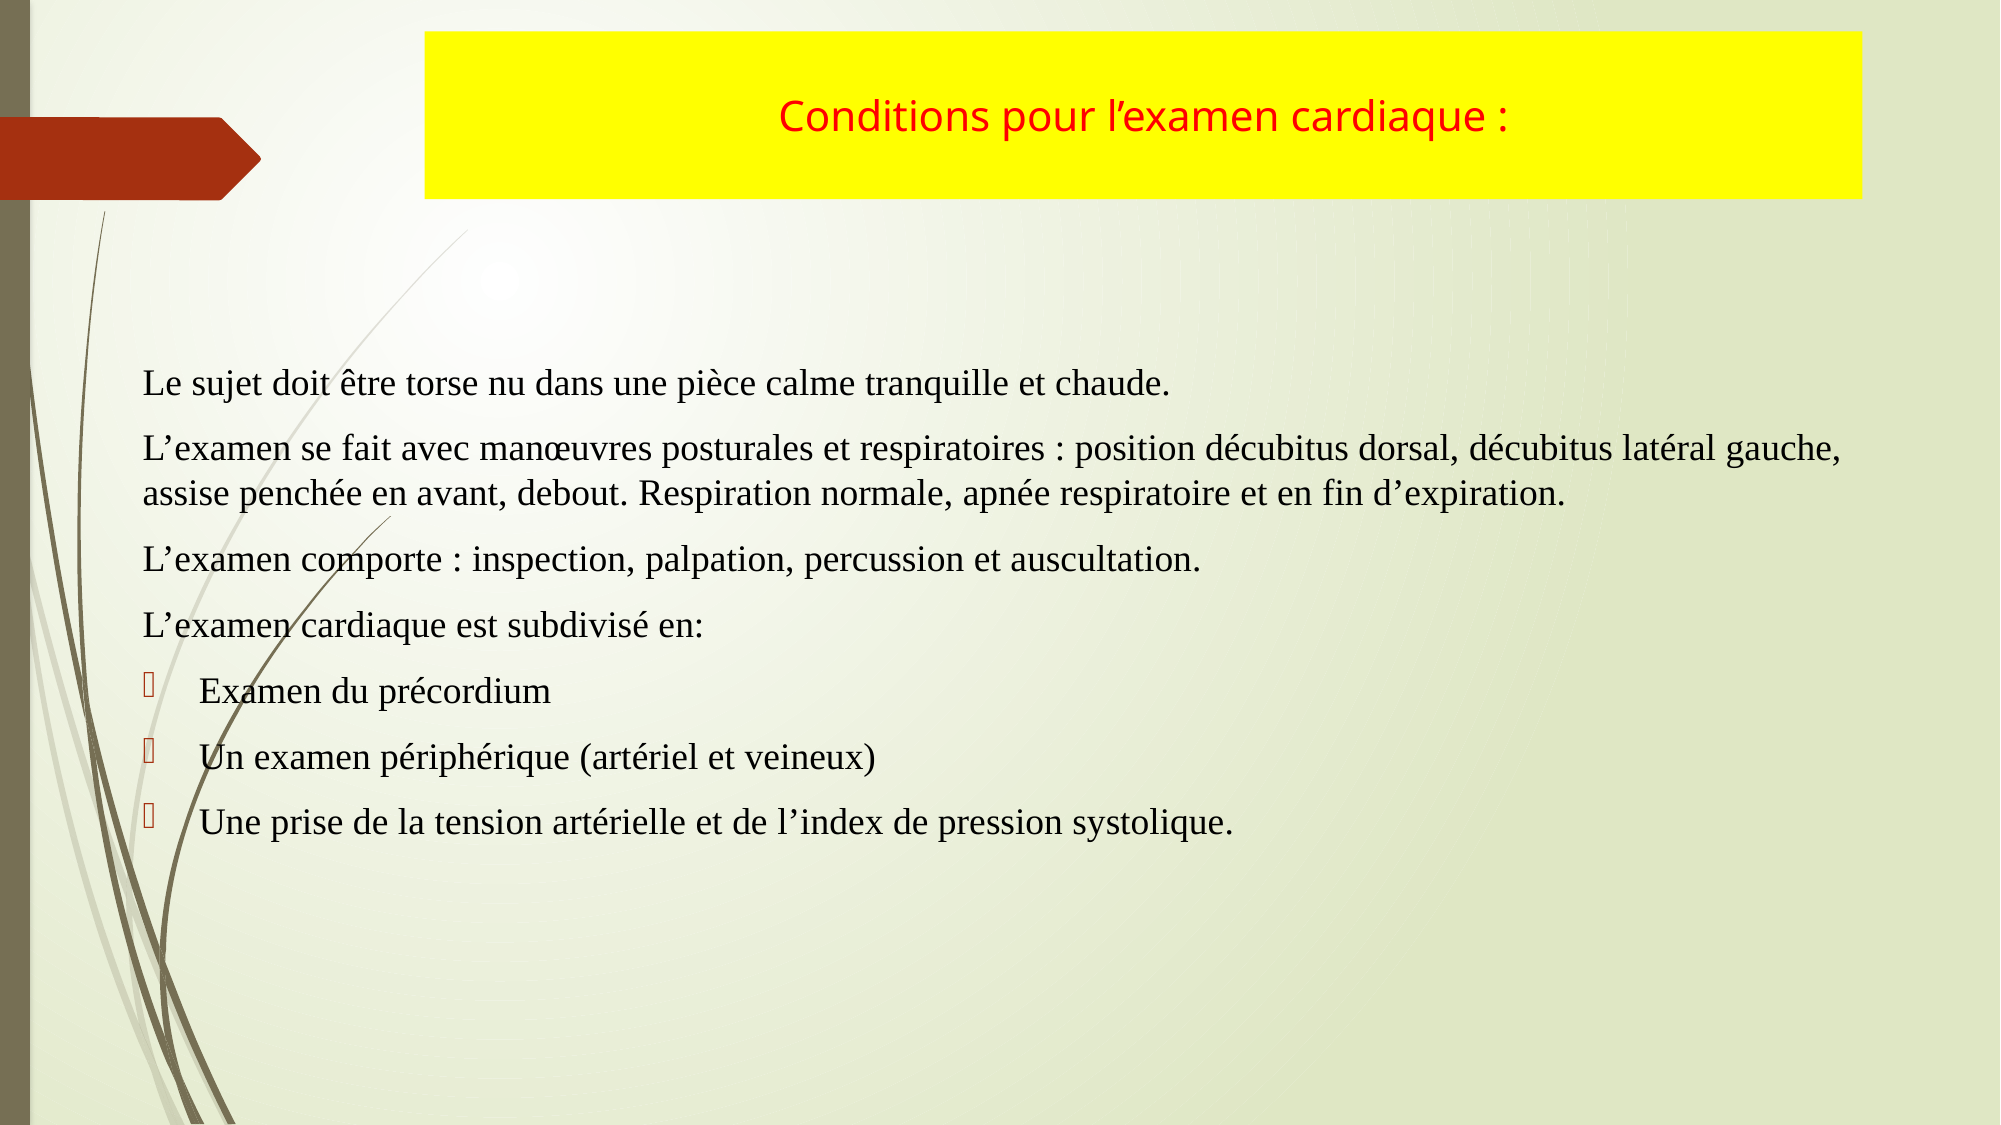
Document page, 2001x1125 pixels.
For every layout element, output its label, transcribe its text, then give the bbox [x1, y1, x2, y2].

list Le sujet doit être torse nu dans une pièce calme tranquille et chaude. L’examen se fait avec manœuvres posturales et respiratoires : position décubitus dorsal, décubitus latéral gauche, assise penchée en avant, debout. Respiration normale, apnée respiratoire et en fin d’expiration. L’examen comporte : inspection, palpation, percussion et auscultation. L’examen cardiaque est subdivisé en: Examen du précordium Un examen périphérique (artériel et veineux) Une prise de la tension artérielle et de l’index de pression systolique. [127, 350, 1863, 970]
title Conditions pour l’examen cardiaque : [424, 31, 1863, 200]
